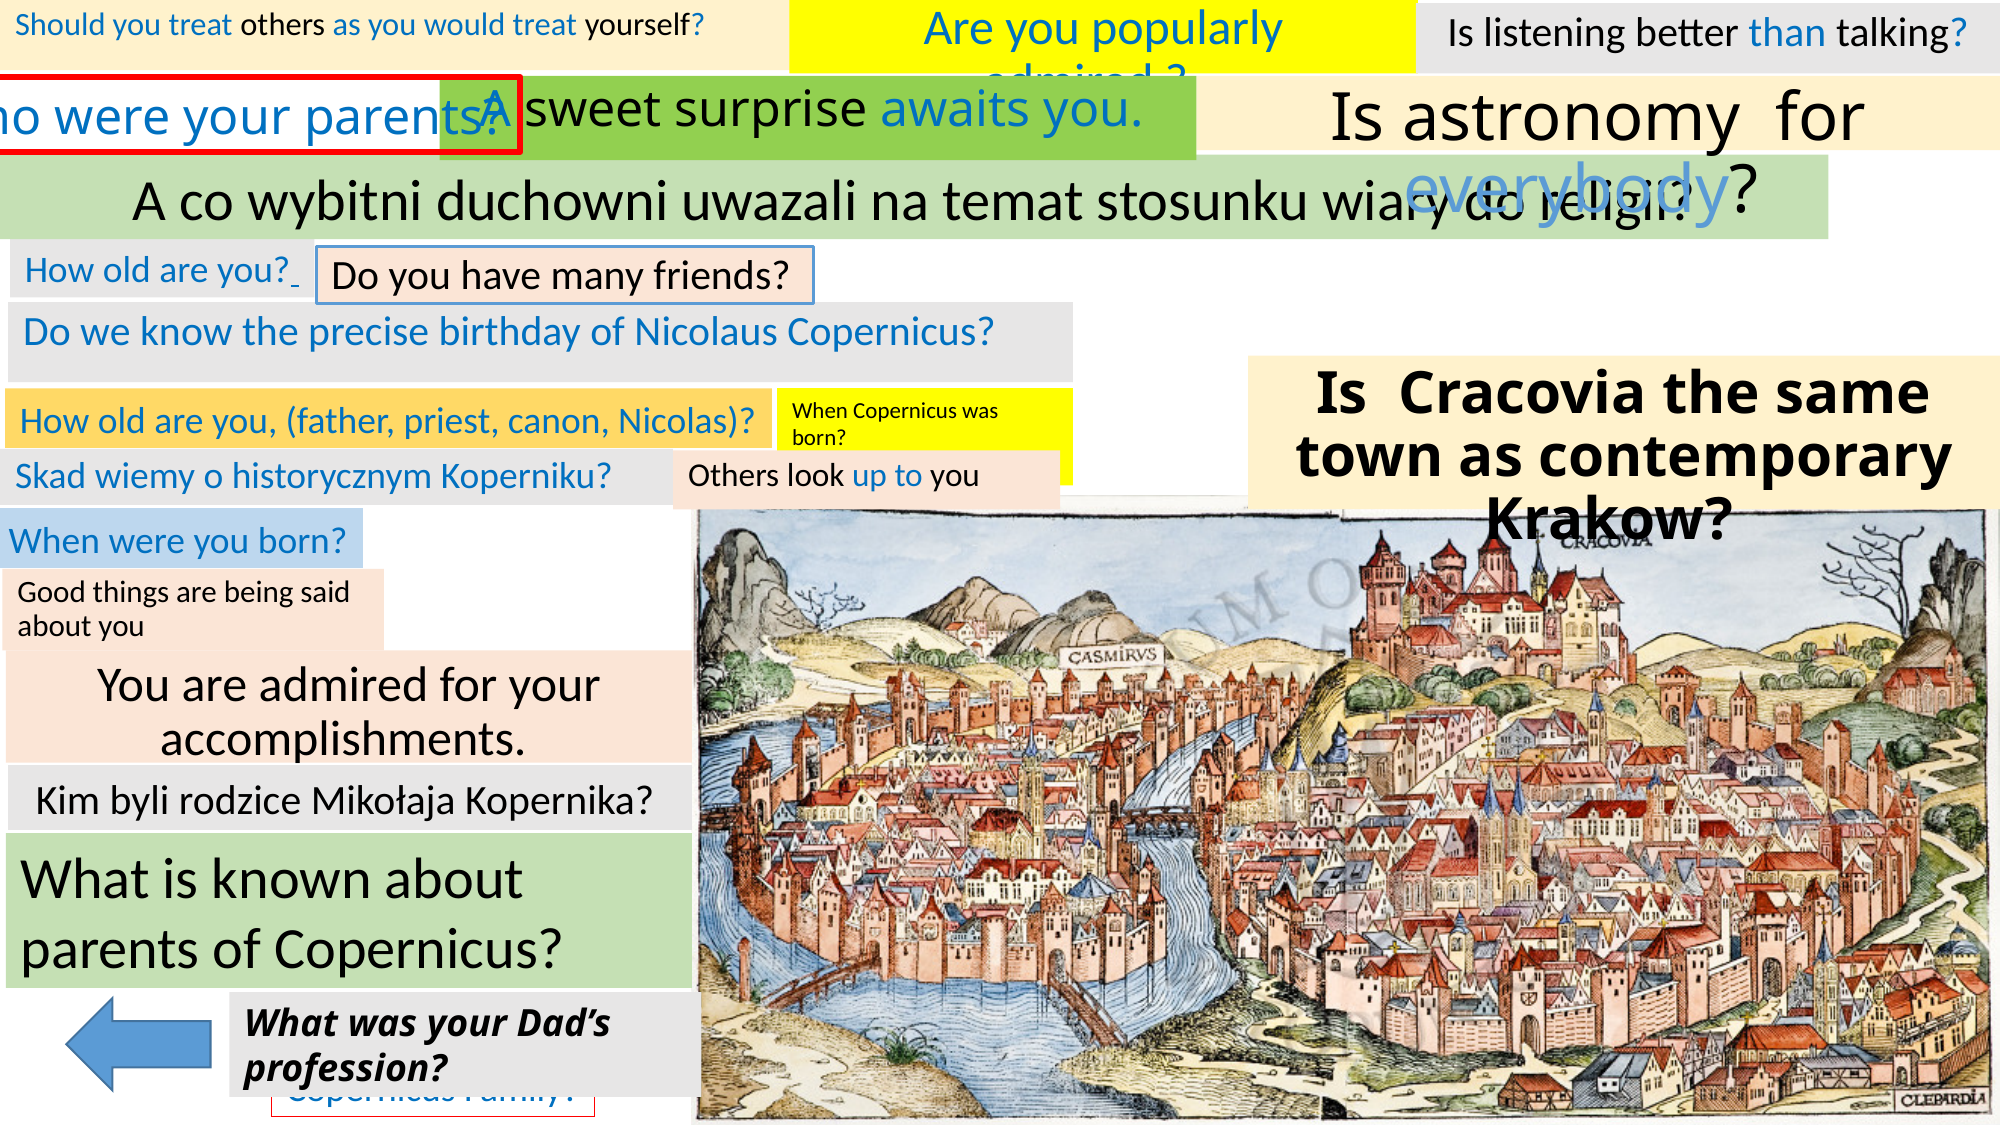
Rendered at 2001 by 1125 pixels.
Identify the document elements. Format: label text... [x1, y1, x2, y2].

text_box Kim byli rodzice Mikołaja Kopernika? [8, 765, 691, 830]
text_box Others look up to you [673, 450, 1061, 510]
text_box Are you popularly admired ? . [789, 0, 1418, 74]
text_box Who were your parents? [0, 77, 521, 152]
text_box What was your Dad’s profession? [229, 992, 691, 1097]
text_box What is known about parents of Copernicus? [5, 833, 691, 988]
list Should you treat others as you would treat yourself? [0, 0, 789, 71]
text_box A co wybitni duchowni uwazali na temat stosunku wiary do religii? [0, 154, 1829, 240]
text_box How old are you, (father, priest, canon, Nicolas)? [5, 388, 772, 448]
text_box You are admired for your accomplishments. [5, 650, 691, 763]
picture [691, 495, 2000, 1125]
text_box When Copernicus was born? [777, 388, 1073, 486]
text_box Is Cracovia the same town as contemporary Krakow? [1248, 355, 2000, 495]
text_box Do we know the precise birthday of Nicolaus Copernicus? [8, 302, 1073, 383]
text_box Is astronomy for everybody? [1197, 75, 2000, 151]
text_box Skad wiemy o historycznym Koperniku? [0, 448, 673, 505]
text_box A sweet surprise awaits you. [439, 75, 1197, 161]
text_box Do you have many friends? [316, 246, 814, 304]
text_box Copernicus Family? [271, 1097, 595, 1117]
text_box When were you born? [0, 508, 363, 568]
text_box [64, 995, 212, 1093]
text_box Good things are being said about you [2, 568, 384, 651]
text_box Is listening better than talking? [1415, 3, 2000, 74]
text_box How old are you? [10, 240, 315, 298]
